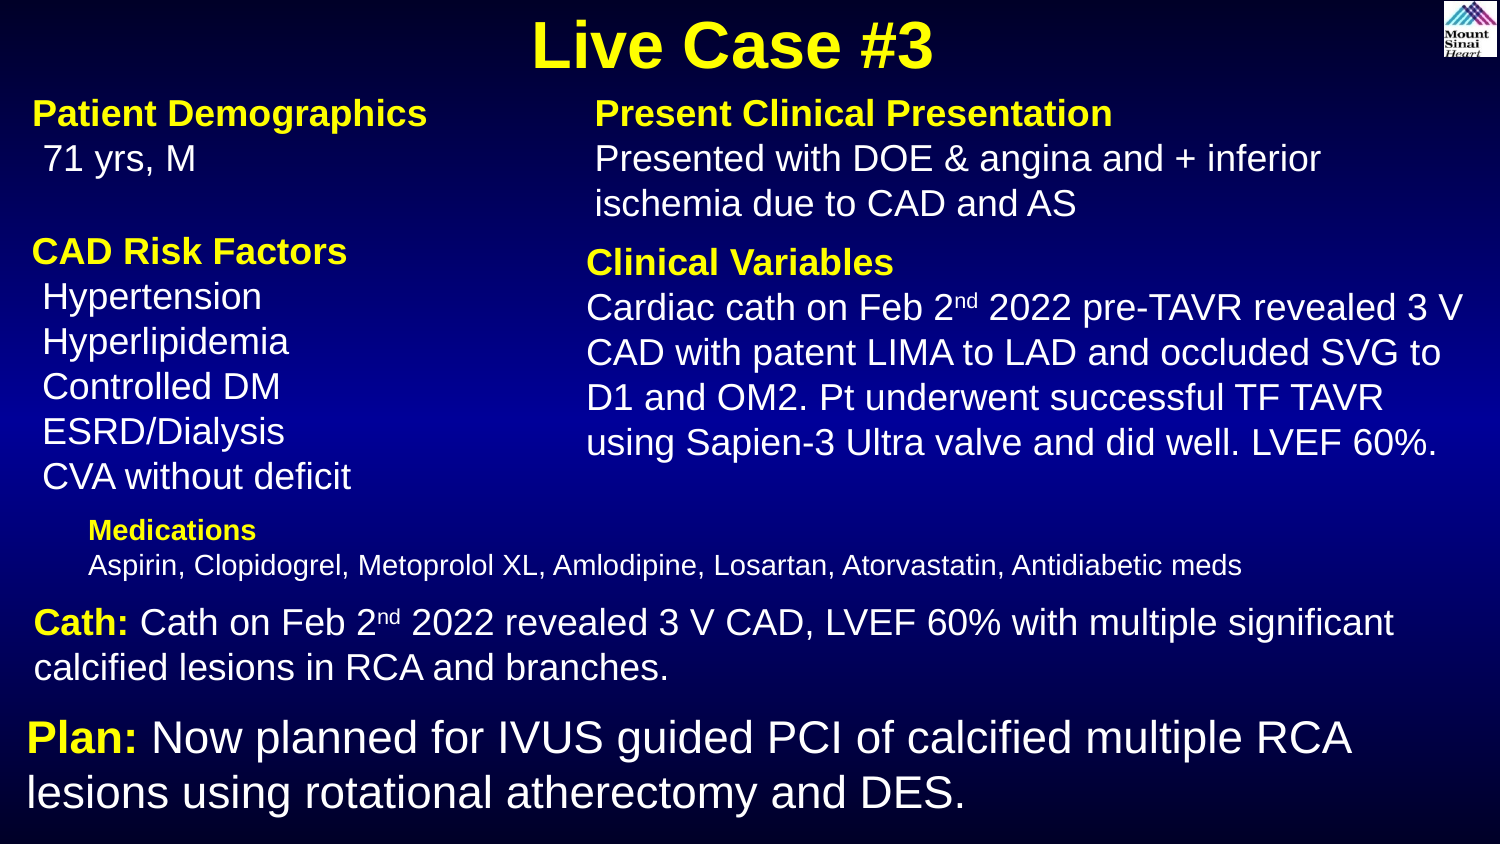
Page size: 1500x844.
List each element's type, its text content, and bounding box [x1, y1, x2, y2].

text_box Medications Aspirin, Clopidogrel, Metoprolol XL, Amlodipine, Losartan, Atorvastatin, Antidiabetic meds [76, 505, 1403, 587]
text_box Patient Demographics 71 yrs, M [20, 83, 440, 185]
text_box Cath: Cath on Feb 2nd 2022 revealed 3 V CAD, LVEF 60% with multiple significant calcified lesions in RCA and branches. [22, 592, 1485, 694]
text_box Present Clinical Presentation Presented with DOE & angina and + inferior ischemia due to CAD and AS [583, 83, 1490, 230]
text_box Plan: Now planned for IVUS guided PCI of calcified multiple RCA lesions using rotational atherectomy and DES. [15, 702, 1474, 824]
title Live Case #3 [91, 0, 1357, 99]
text_box Clinical Variables Cardiac cath on Feb 2nd 2022 pre-TAVR revealed 3 V CAD with patent LIMA to LAD and occluded SVG to D1 and OM2. Pt underwent successful TF TAVR using Sapien-3 Ultra valve and did well. LVEF 60%. [575, 231, 1485, 469]
text_box CAD Risk Factors Hypertension Hyperlipidemia Controlled DM ESRD/Dialysis CVA without deficit [20, 221, 364, 503]
picture [1444, 1, 1497, 57]
